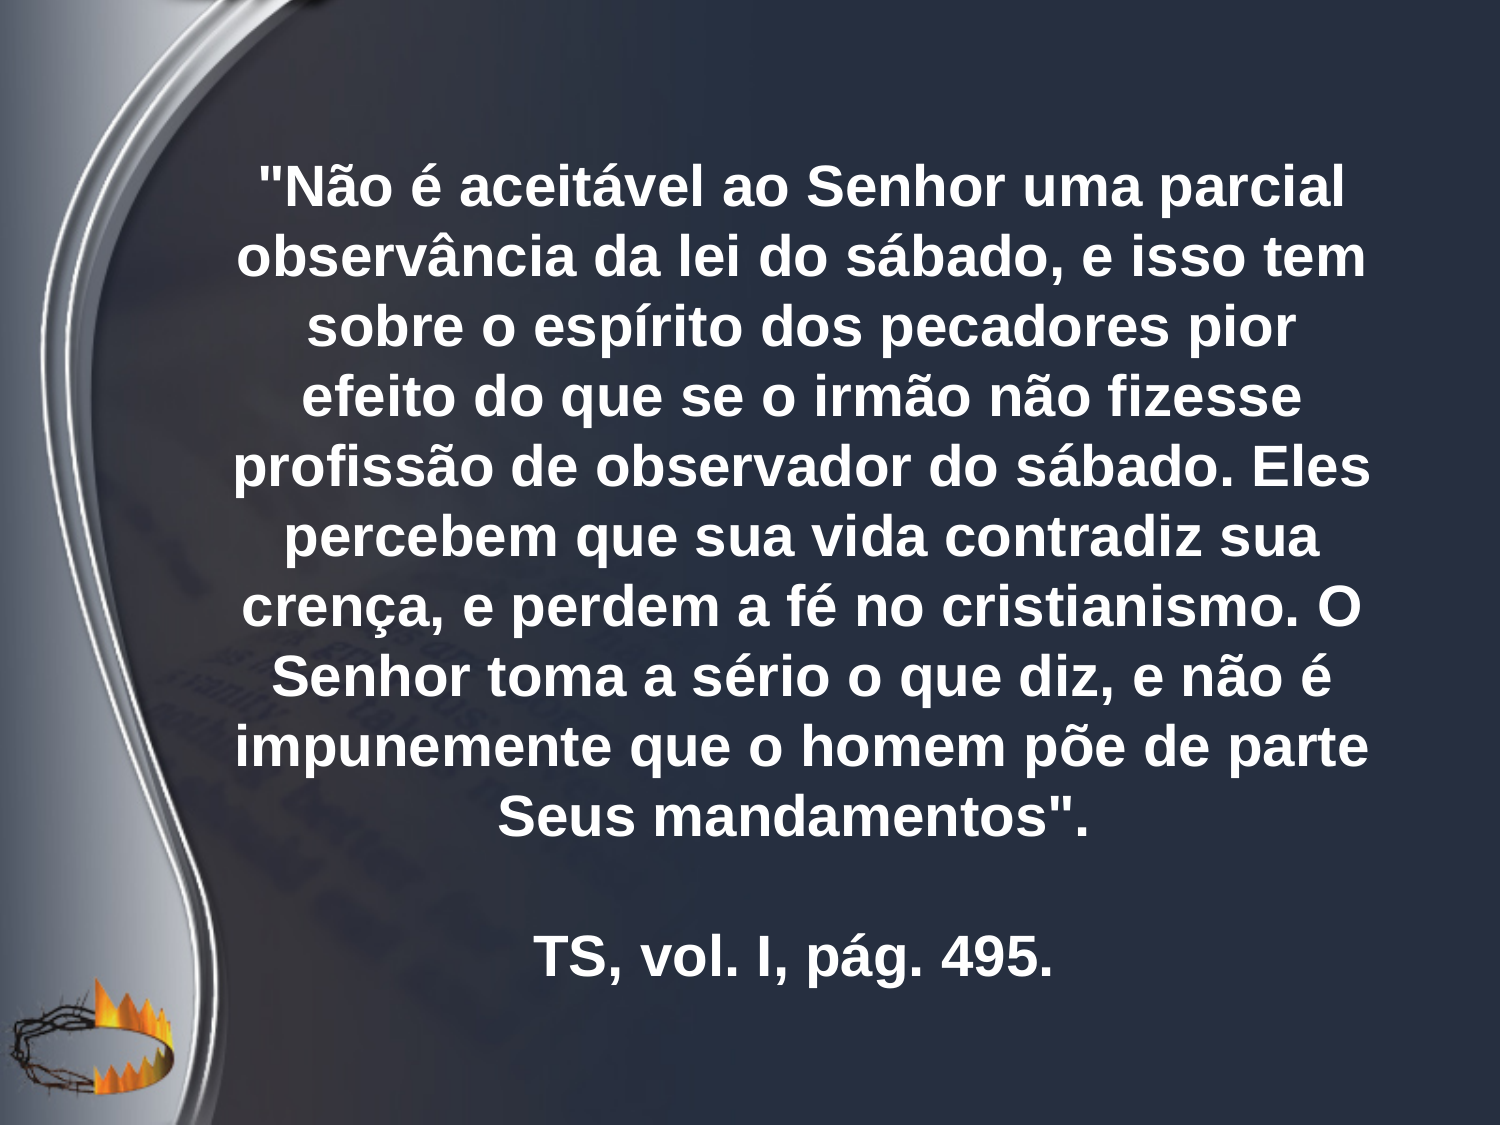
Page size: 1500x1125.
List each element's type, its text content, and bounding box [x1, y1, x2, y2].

text_box "Não é aceitável ao Senhor uma parcial observância da lei do sábado, e isso tem sobre o espírito dos pecadores pior efeito do que se o irmão não fizesse profissão de observador do sábado. Eles percebem que sua vida contradiz sua crença, e perdem a fé no cristianismo. O Senhor toma a sério o que diz, e não é impunemente que o homem põe de parte Seus mandamentos". TS, vol. I, pág. 495. [210, 140, 1395, 996]
picture [0, 0, 1500, 1125]
